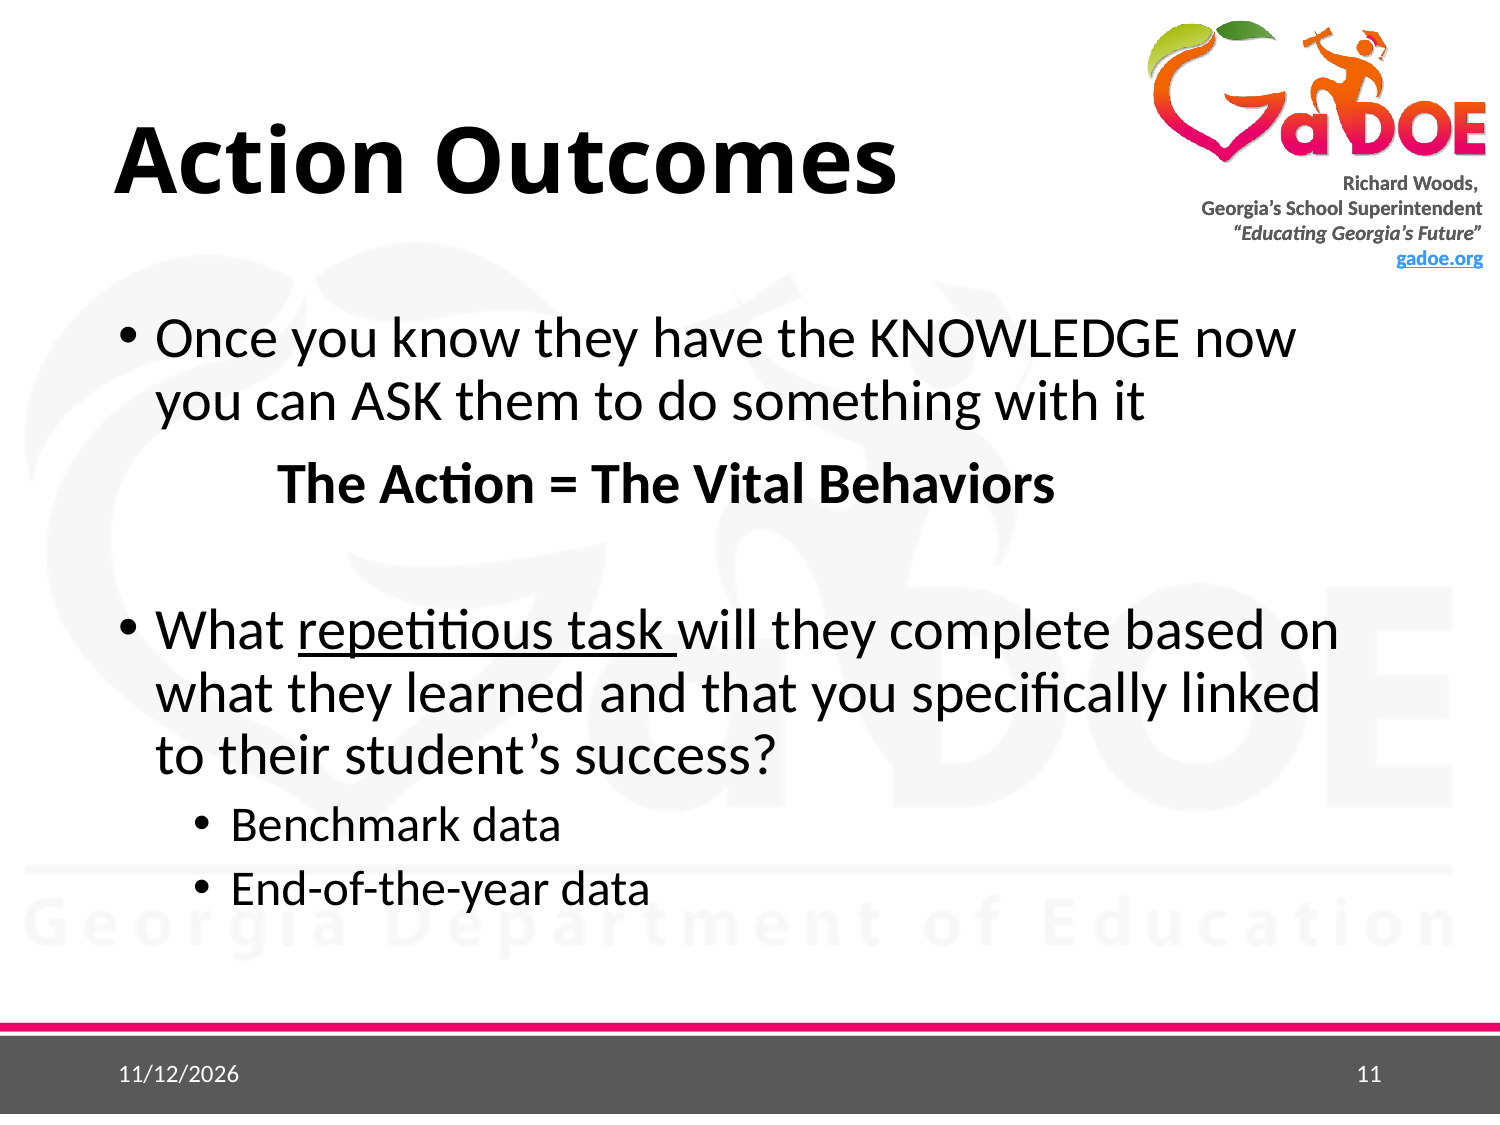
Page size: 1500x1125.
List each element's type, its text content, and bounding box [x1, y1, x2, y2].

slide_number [103, 1042, 441, 1103]
picture [19, 235, 1473, 980]
title Action Outcomes [99, 54, 1136, 273]
list Once you know they have the KNOWLEDGE now you can ASK them to do something with it The Action = The Vital Behaviors What repetitious task will they complete based on what they learned and that you specifically linked to their student’s success? Benchmark data End-of-the-year data [103, 299, 1397, 1014]
picture [1135, 8, 1499, 164]
slide_number 11 [1059, 1042, 1397, 1103]
